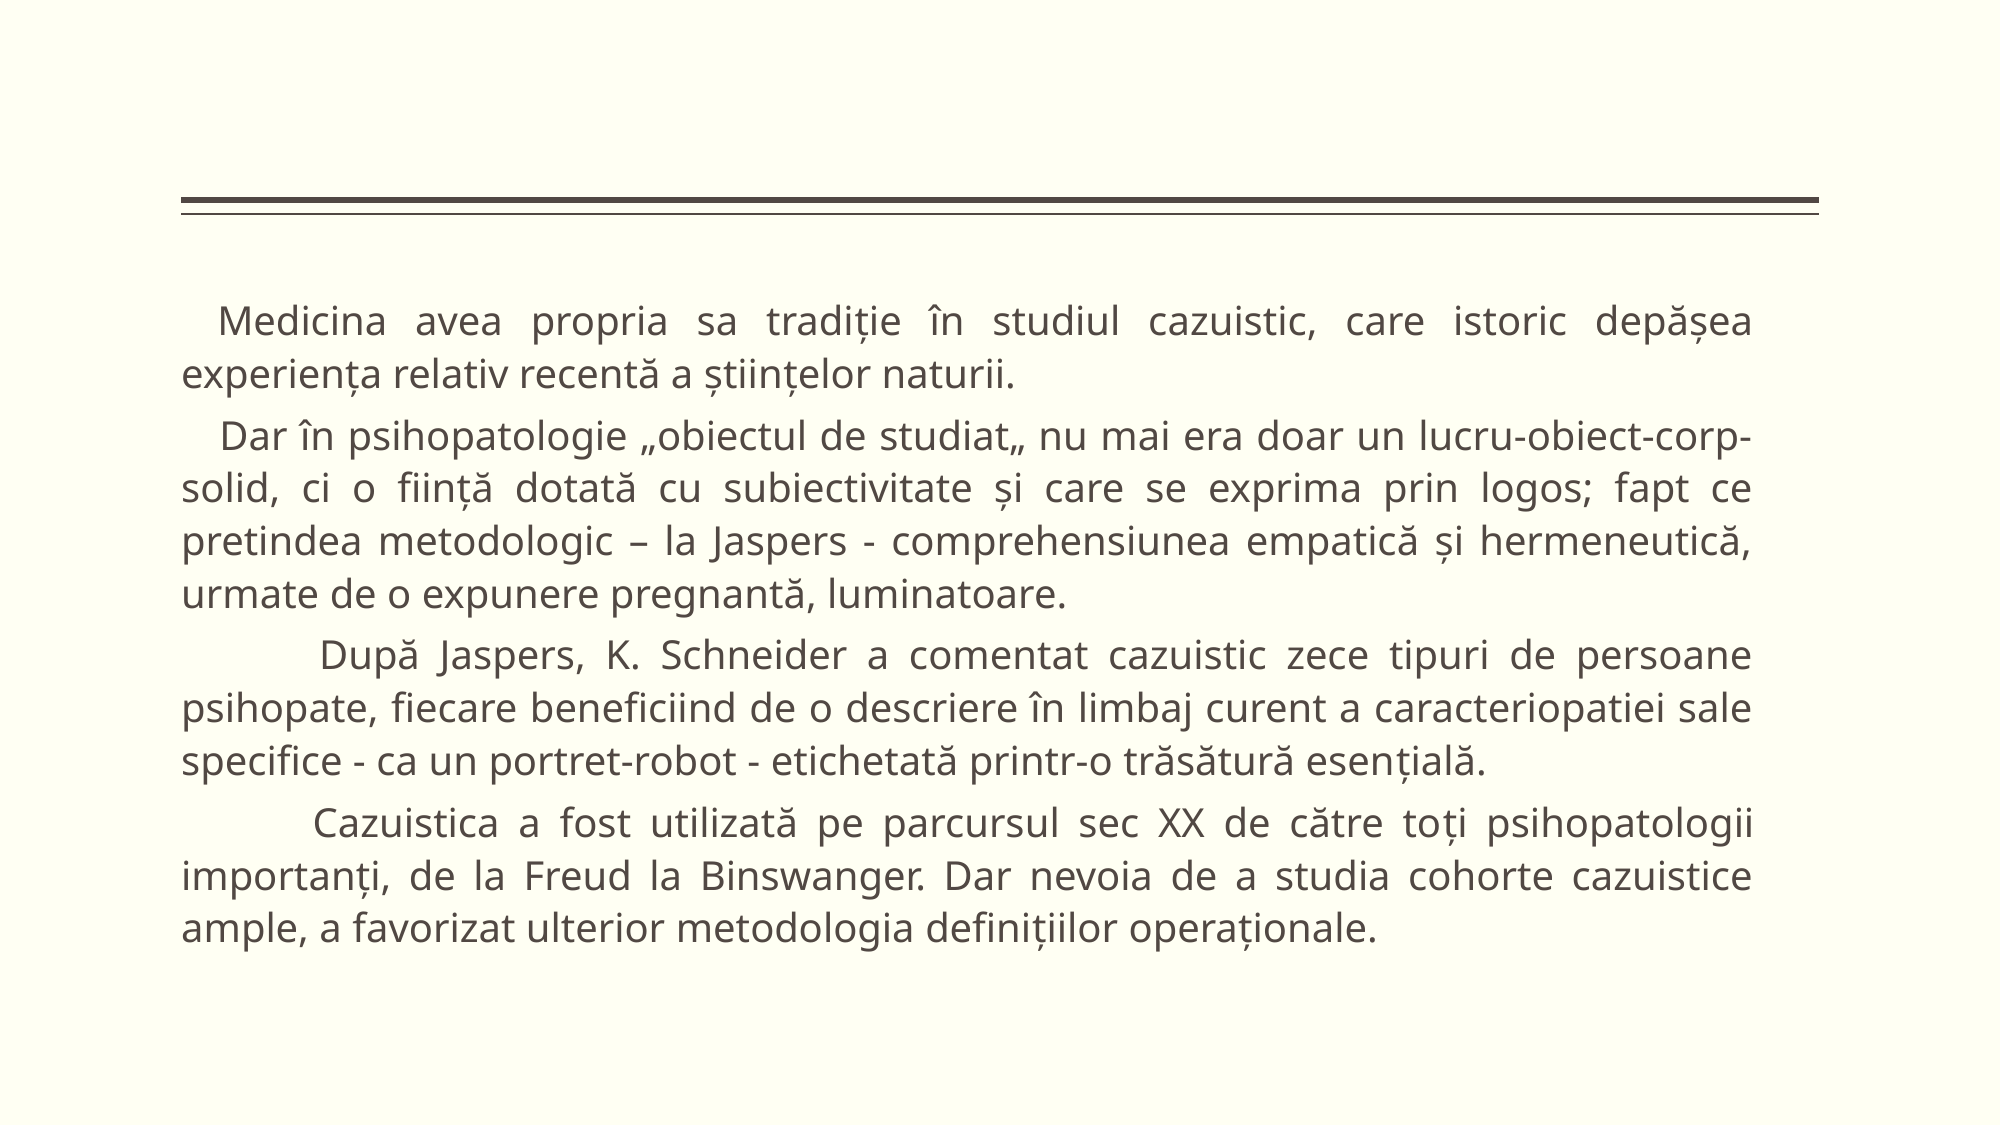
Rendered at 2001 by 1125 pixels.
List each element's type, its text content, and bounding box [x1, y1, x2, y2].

list Medicina avea propria sa tradiție în studiul cazuistic, care istoric depășea experiența relativ recentă a științelor naturii. Dar în psihopatologie „obiectul de studiat„ nu mai era doar un lucru-obiect-corp-solid, ci o ființă dotată cu subiectivitate și care se exprima prin logos; fapt ce pretindea metodologic – la Jaspers - comprehensiunea empatică și hermeneutică, urmate de o expunere pregnantă, luminatoare. După Jaspers, K. Schneider a comentat cazuistic zece tipuri de persoane psihopate, fiecare beneficiind de o descriere în limbaj curent a caracteriopatiei sale specifice - ca un portret-robot - etichetată printr-o trăsătură esențială. Cazuistica a fost utilizată pe parcursul sec XX de către toți psihopatologii importanți, de la Freud la Binswanger. Dar nevoia de a studia cohorte cazuistice ample, a favorizat ulterior metodologia definițiilor operaționale. [181, 262, 1755, 1013]
